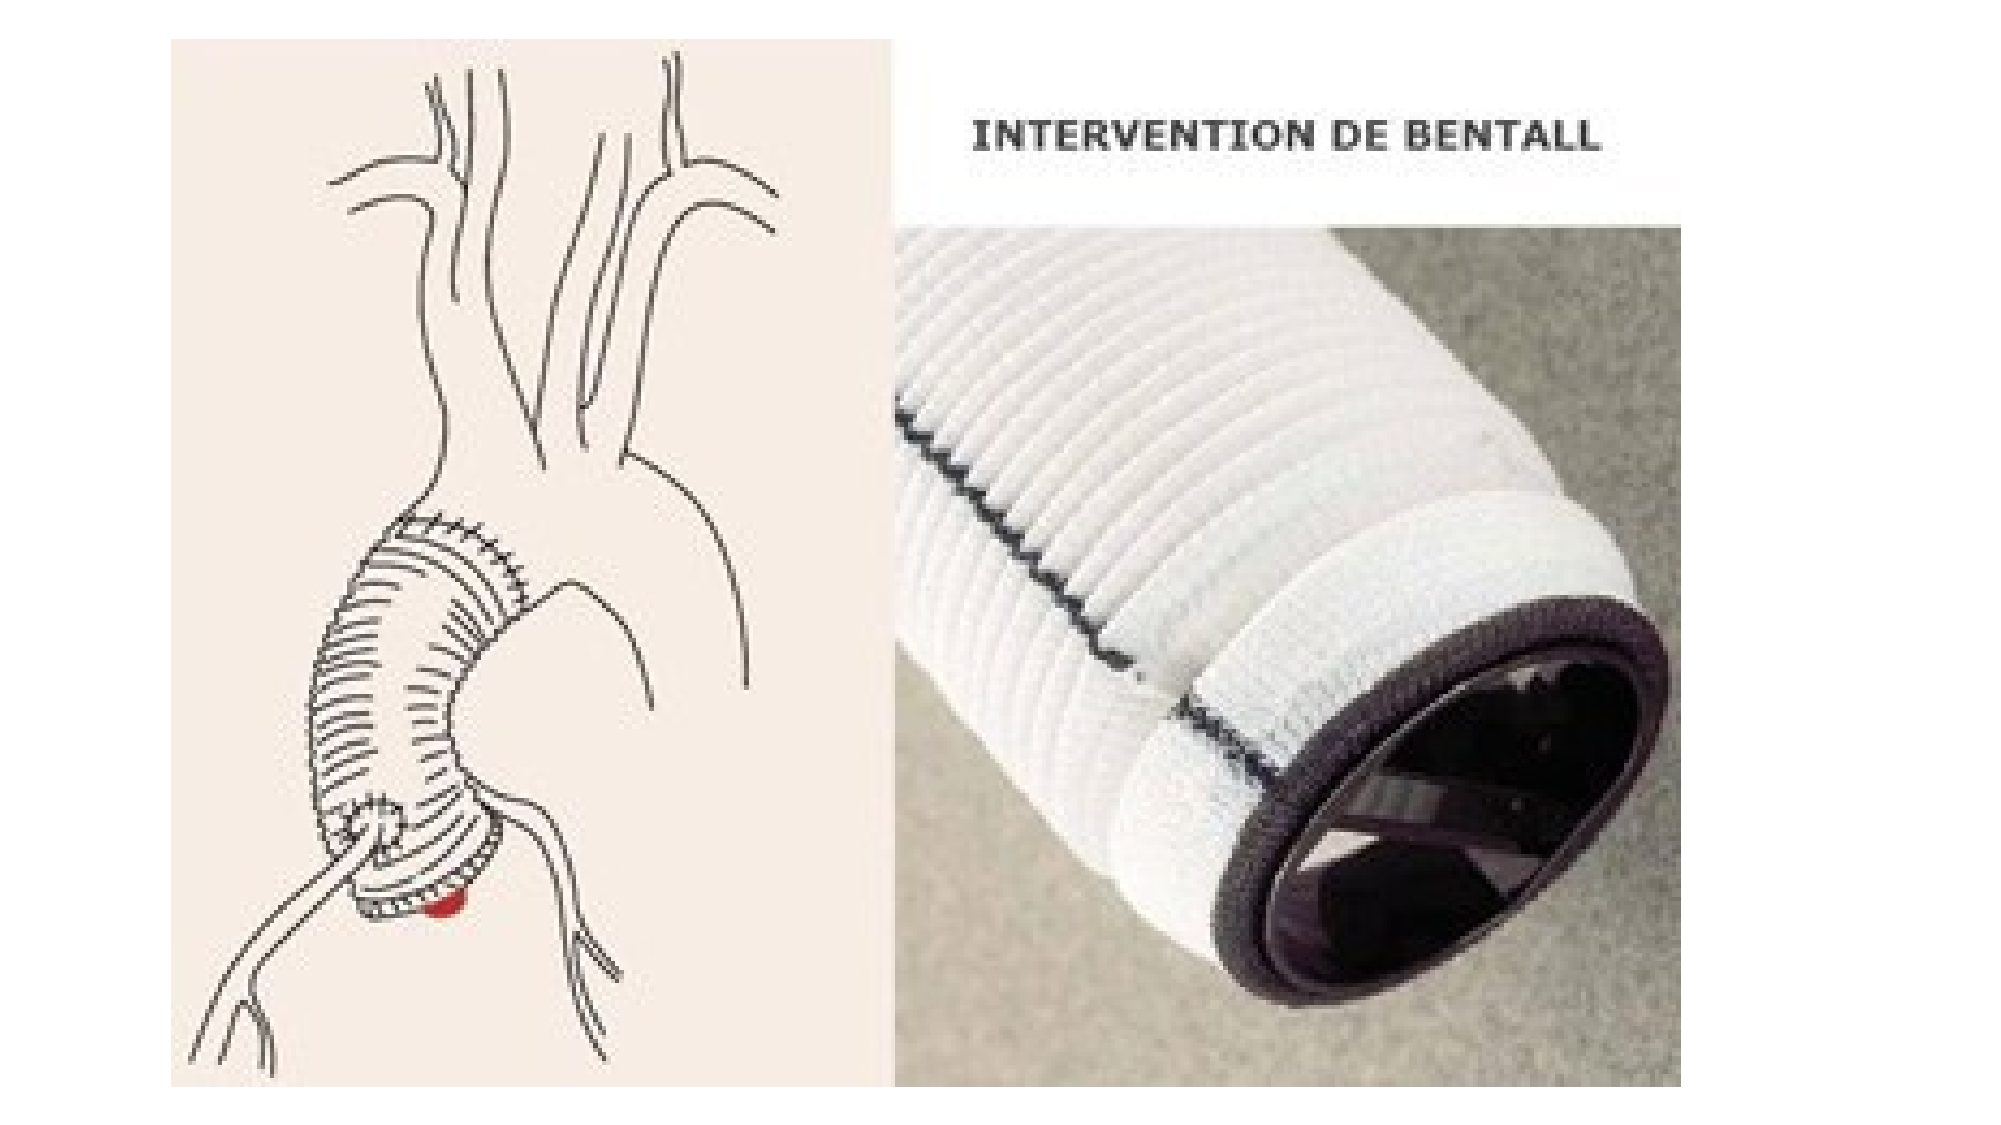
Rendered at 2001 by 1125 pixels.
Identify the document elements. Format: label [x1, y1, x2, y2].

picture [171, 39, 1681, 1088]
